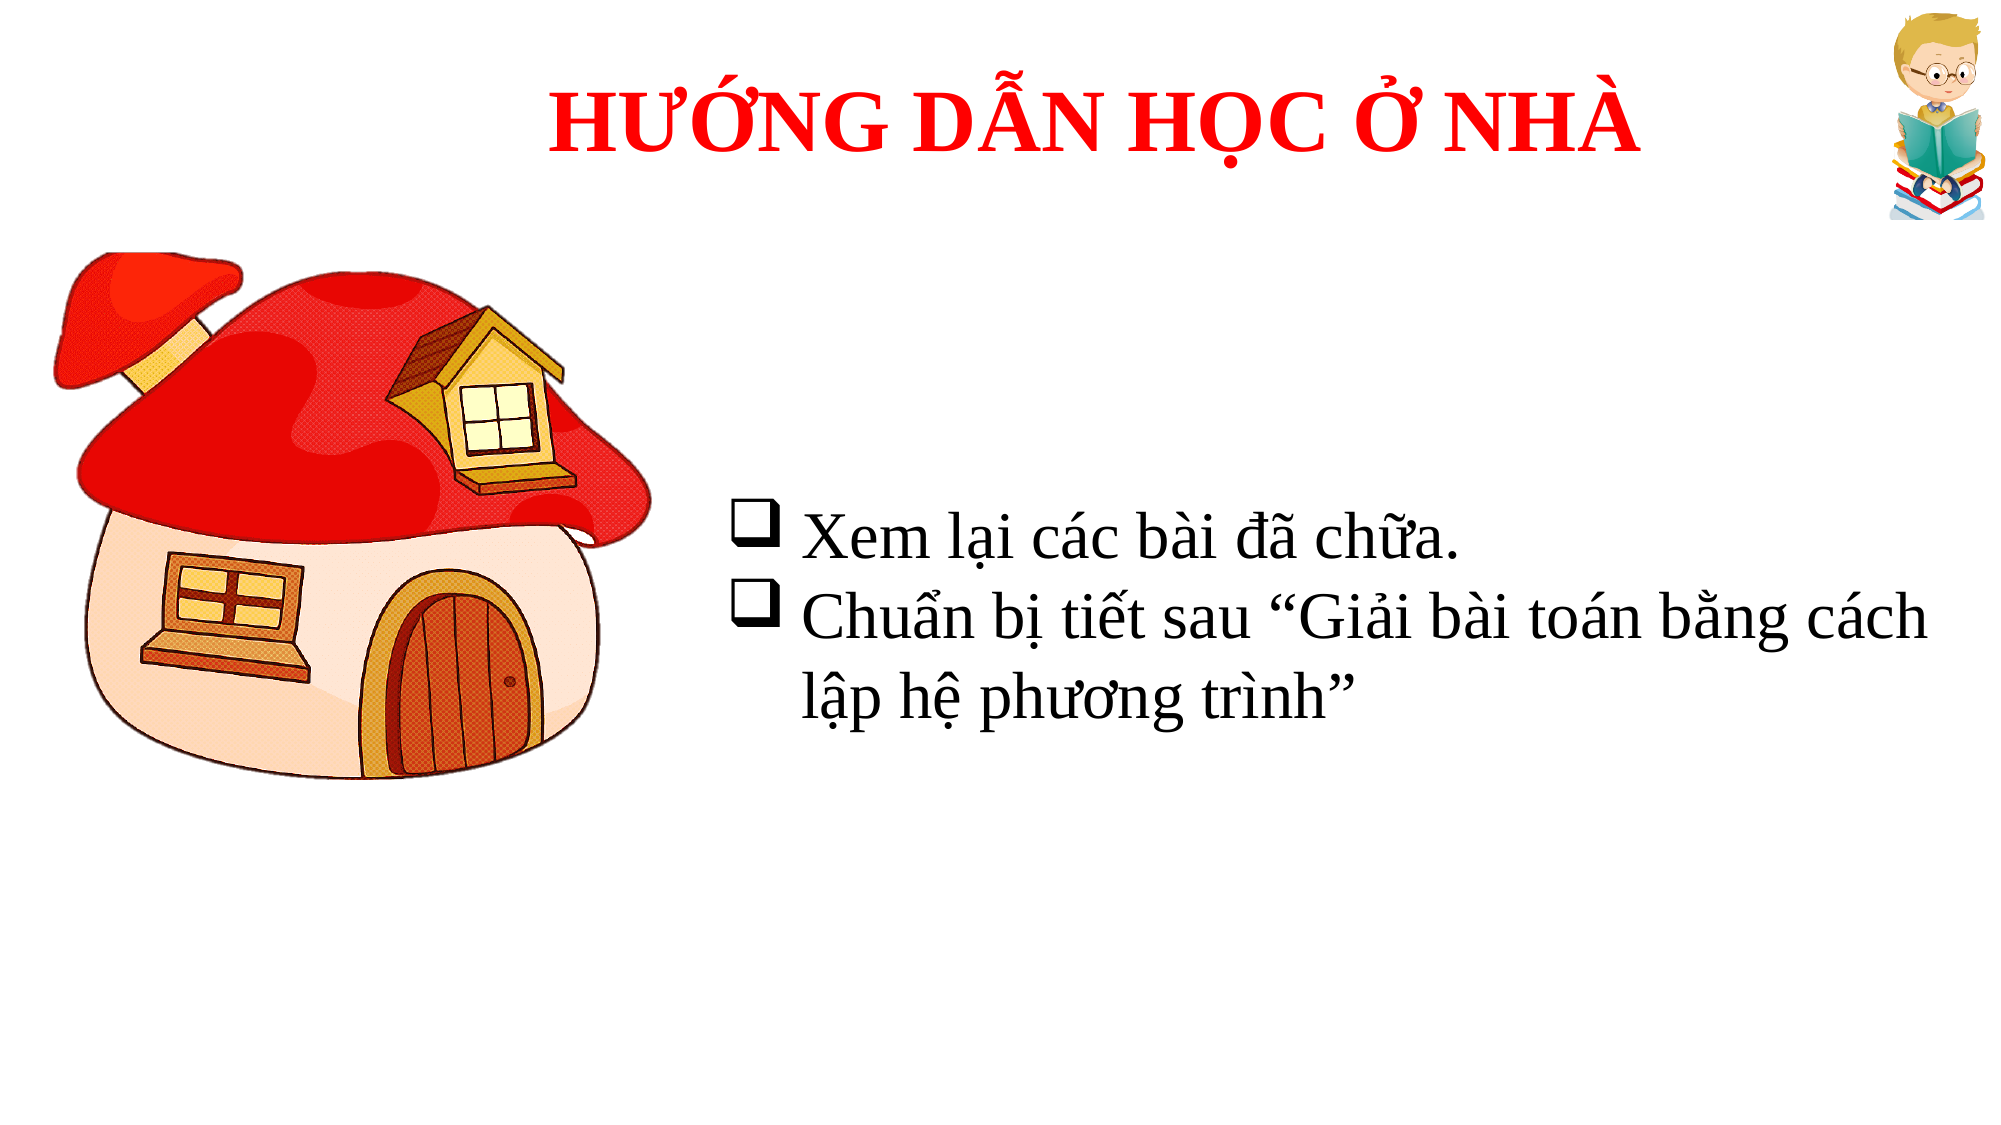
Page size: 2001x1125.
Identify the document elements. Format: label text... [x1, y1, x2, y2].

picture [1833, 13, 2001, 220]
picture [16, 245, 689, 780]
text_box HƯỚNG DẪN HỌC Ở NHÀ [533, 54, 1797, 177]
text_box Xem lại các bài đã chữa. Chuẩn bị tiết sau “Giải bài toán bằng cách lập hệ phương trình” [711, 484, 2000, 740]
